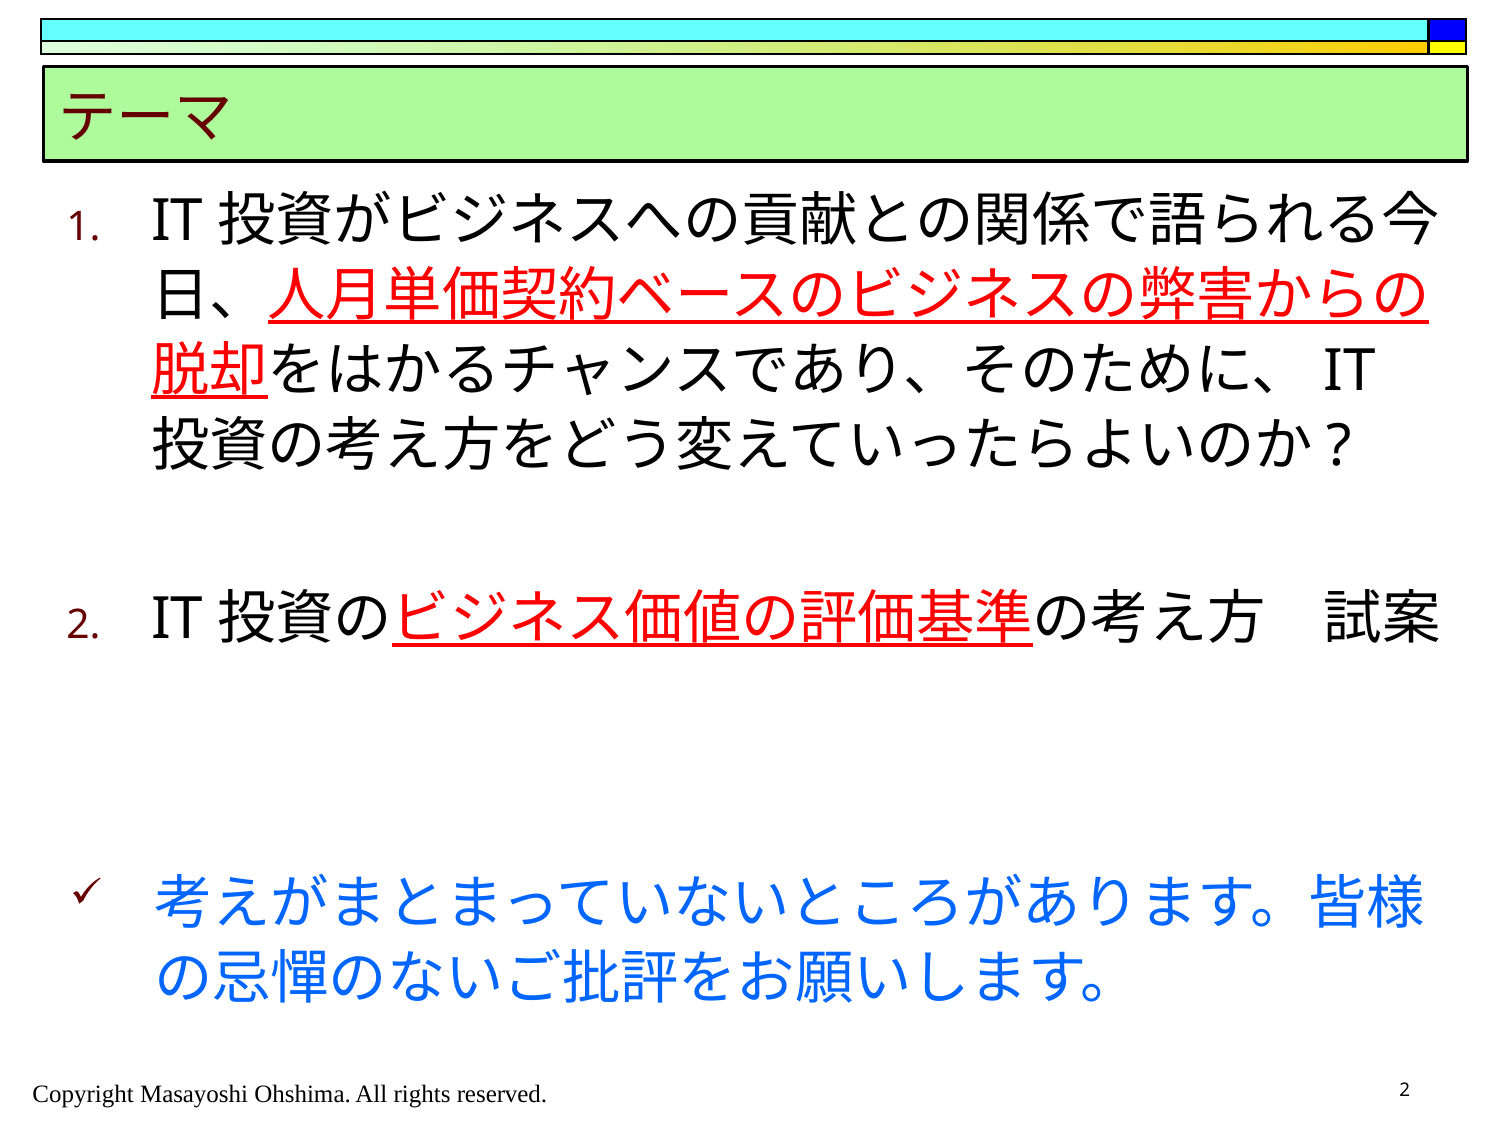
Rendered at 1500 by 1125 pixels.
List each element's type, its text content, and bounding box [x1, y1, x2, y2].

title テーマ [42, 65, 1469, 163]
text_box 2 [1112, 1070, 1425, 1100]
list IT投資がビジネスへの貢献との関係で語られる今日、人月単価契約ベースのビジネスの弊害からの脱却をはかるチャンスであり、そのために、IT投資の考え方をどう変えていったらよいのか? IT投資のビジネス価値の評価基準の考え方 試案 [51, 169, 1464, 757]
text_box 考えがまとまっていないところがあります。皆様の忌憚のないご批評をお願いします。 [55, 852, 1467, 1064]
